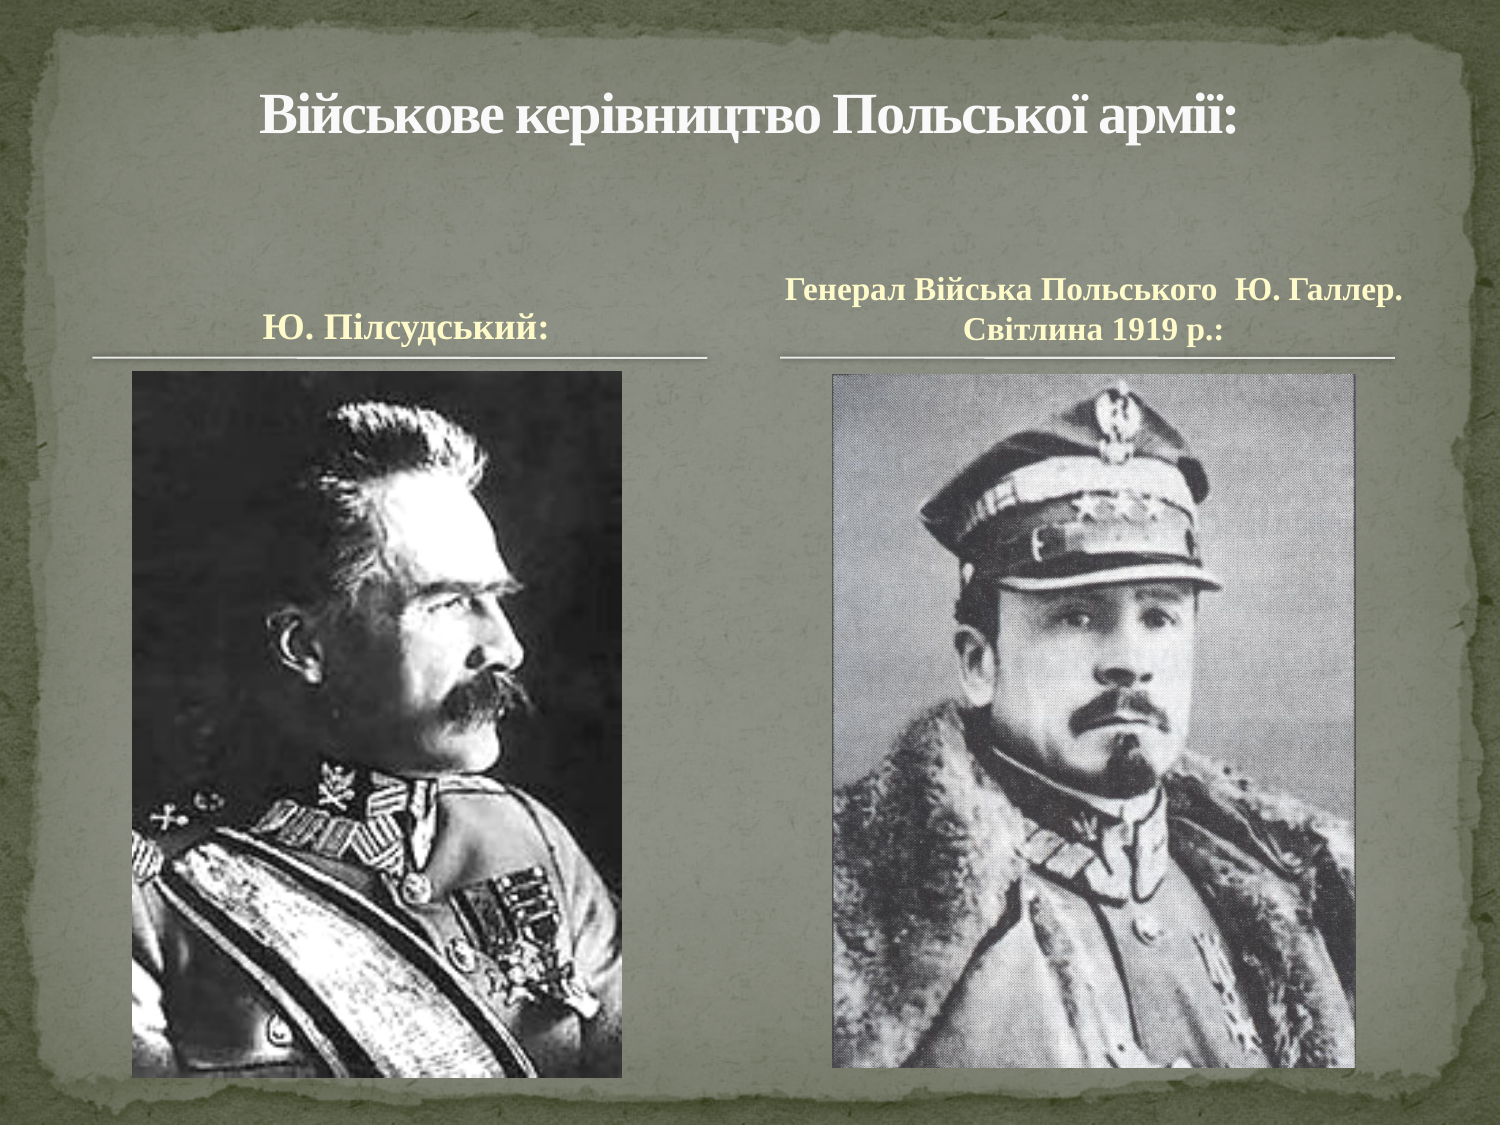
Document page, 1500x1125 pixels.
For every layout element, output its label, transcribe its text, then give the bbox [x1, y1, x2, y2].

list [834, 377, 1355, 1066]
title Військове керівництво Польської армії: [74, 25, 1425, 153]
list Ю. Пілсудський: [73, 228, 740, 357]
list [134, 374, 620, 1078]
list Генерал Війська Польського Ю. Галлер. Світлина 1919 р.: [760, 228, 1427, 357]
